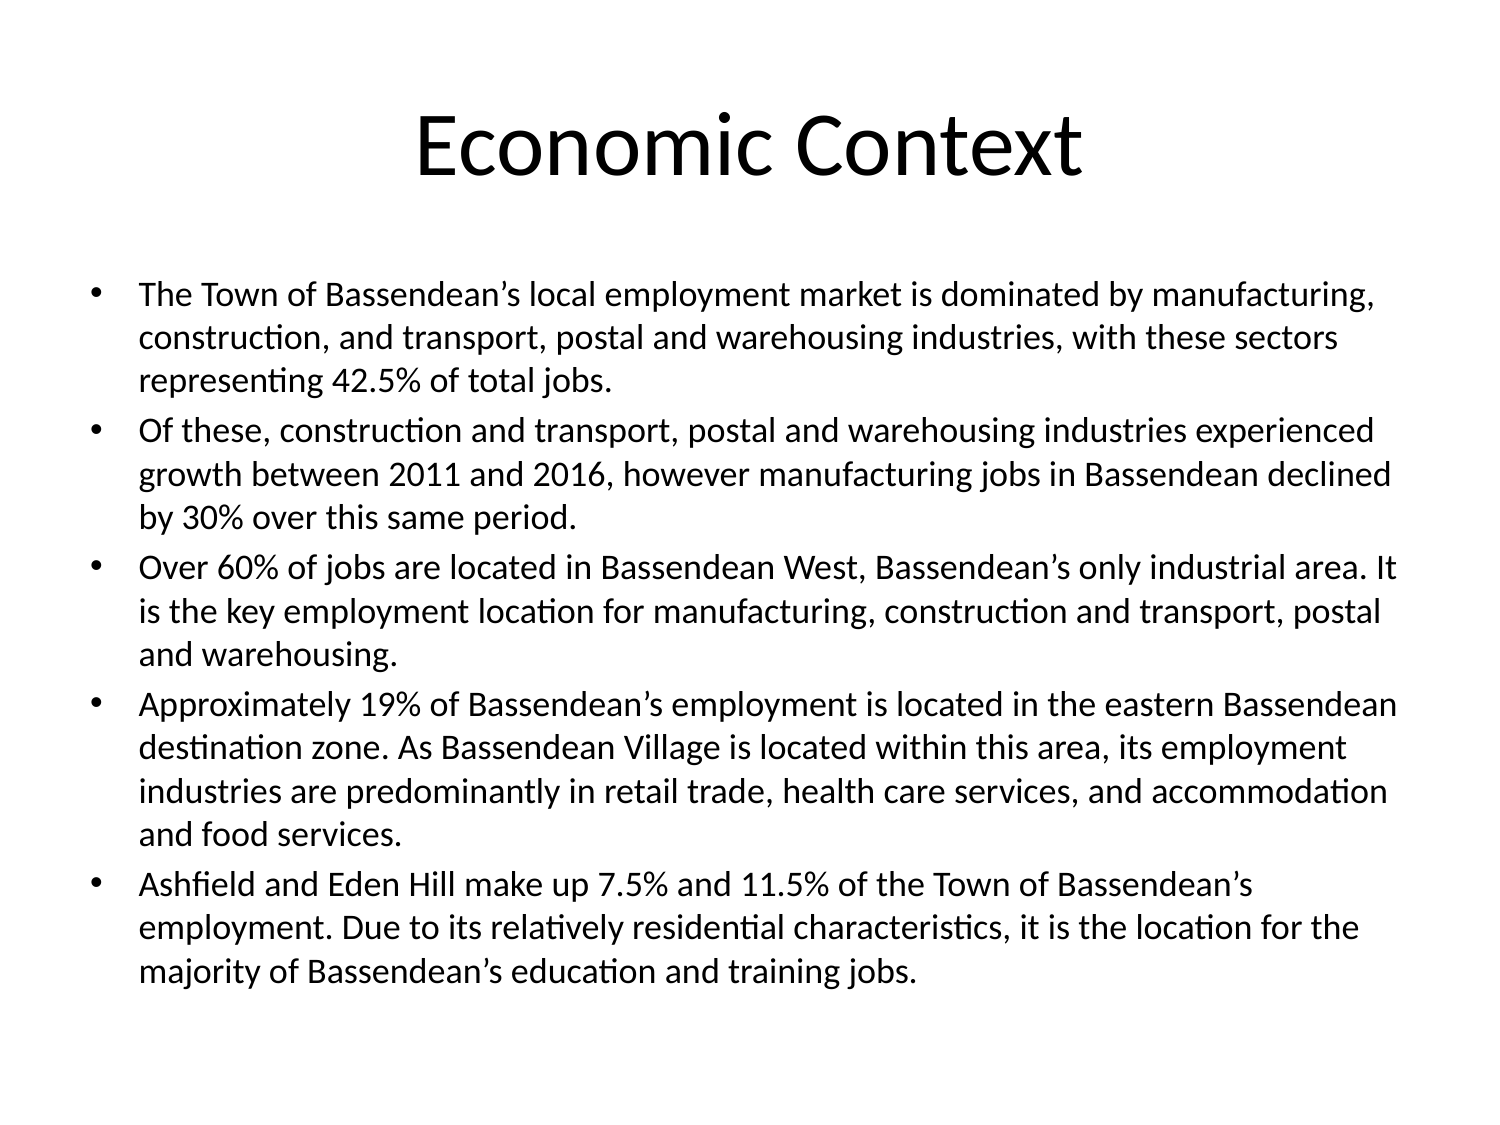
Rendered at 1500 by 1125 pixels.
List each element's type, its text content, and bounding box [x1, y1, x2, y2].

title Economic Context [75, 45, 1425, 233]
list The Town of Bassendean’s local employment market is dominated by manufacturing, construction, and transport, postal and warehousing industries, with these sectors representing 42.5% of total jobs. Of these, construction and transport, postal and warehousing industries experienced growth between 2011 and 2016, however manufacturing jobs in Bassendean declined by 30% over this same period. Over 60% of jobs are located in Bassendean West, Bassendean’s only industrial area. It is the key employment location for manufacturing, construction and transport, postal and warehousing. Approximately 19% of Bassendean’s employment is located in the eastern Bassendean destination zone. As Bassendean Village is located within this area, its employment industries are predominantly in retail trade, health care services, and accommodation and food services. Ashfield and Eden Hill make up 7.5% and 11.5% of the Town of Bassendean’s employment. Due to its relatively residential characteristics, it is the location for the majority of Bassendean’s education and training jobs. [75, 262, 1425, 1005]
